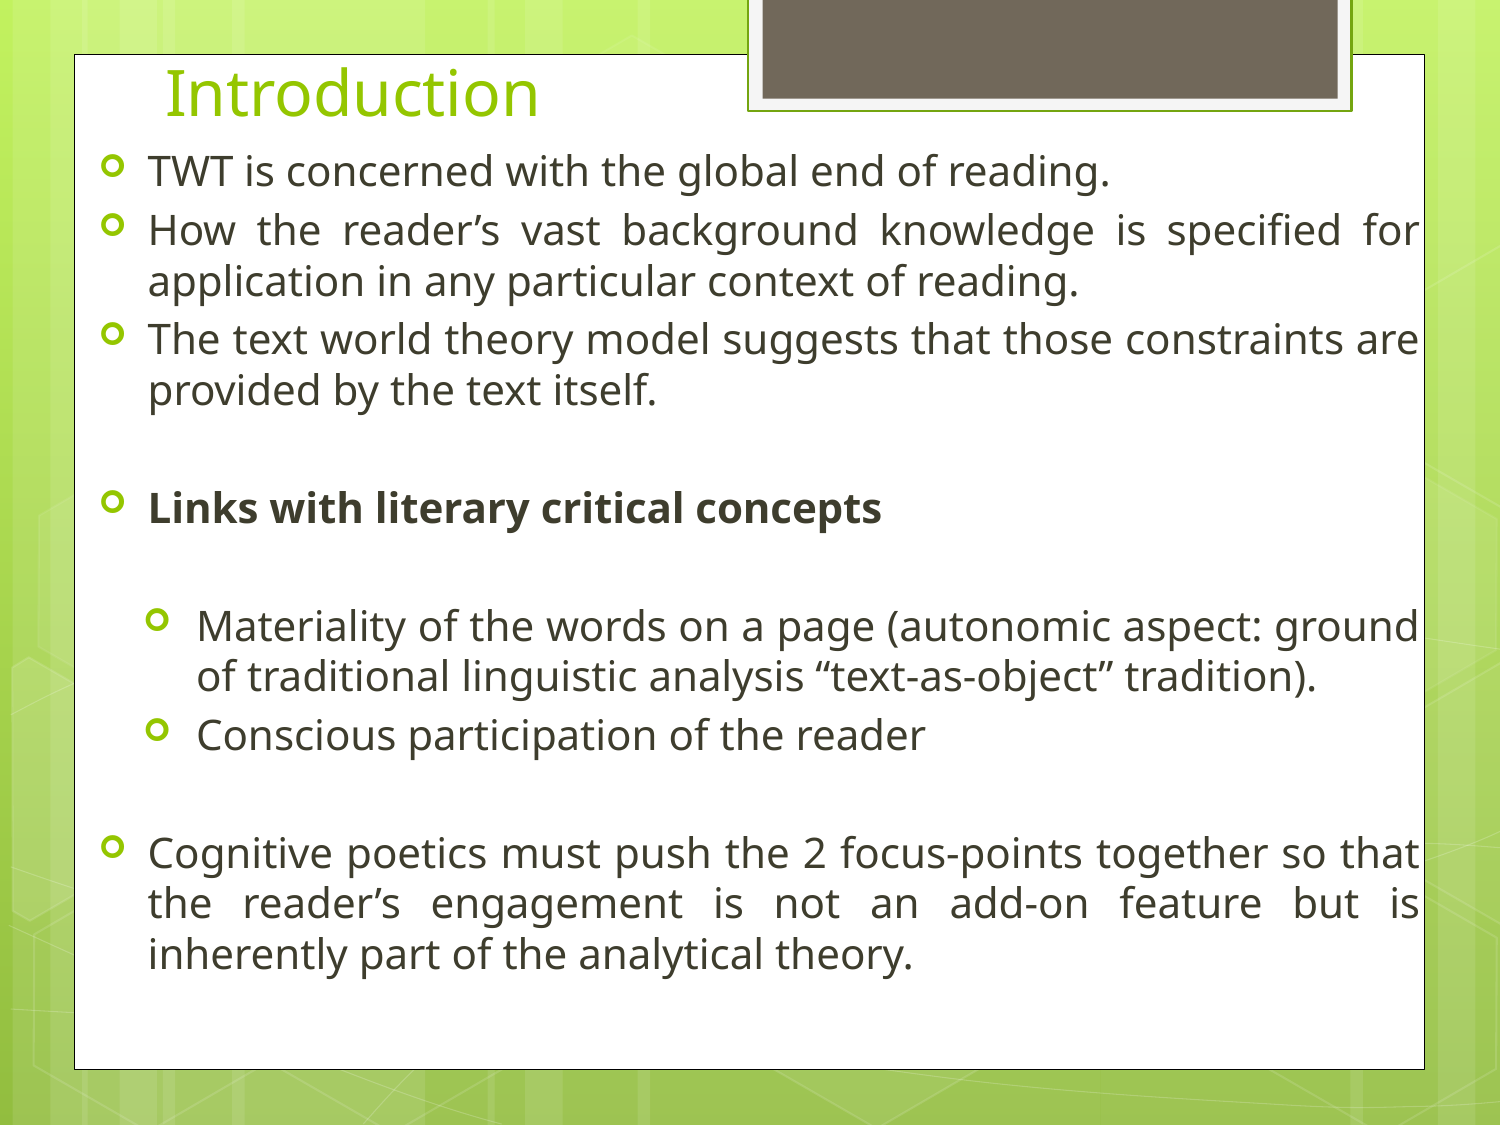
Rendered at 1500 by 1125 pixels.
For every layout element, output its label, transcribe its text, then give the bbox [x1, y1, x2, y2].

title Introduction [150, 45, 1425, 137]
list TWT is concerned with the global end of reading. How the reader’s vast background knowledge is specified for application in any particular context of reading. The text world theory model suggests that those constraints are provided by the text itself. Links with literary critical concepts Materiality of the words on a page (autonomic aspect: ground of traditional linguistic analysis “text-as-object” tradition). Conscious participation of the reader Cognitive poetics must push the 2 focus-points together so that the reader’s engagement is not an add-on feature but is inherently part of the analytical theory. [76, 137, 1436, 1035]
